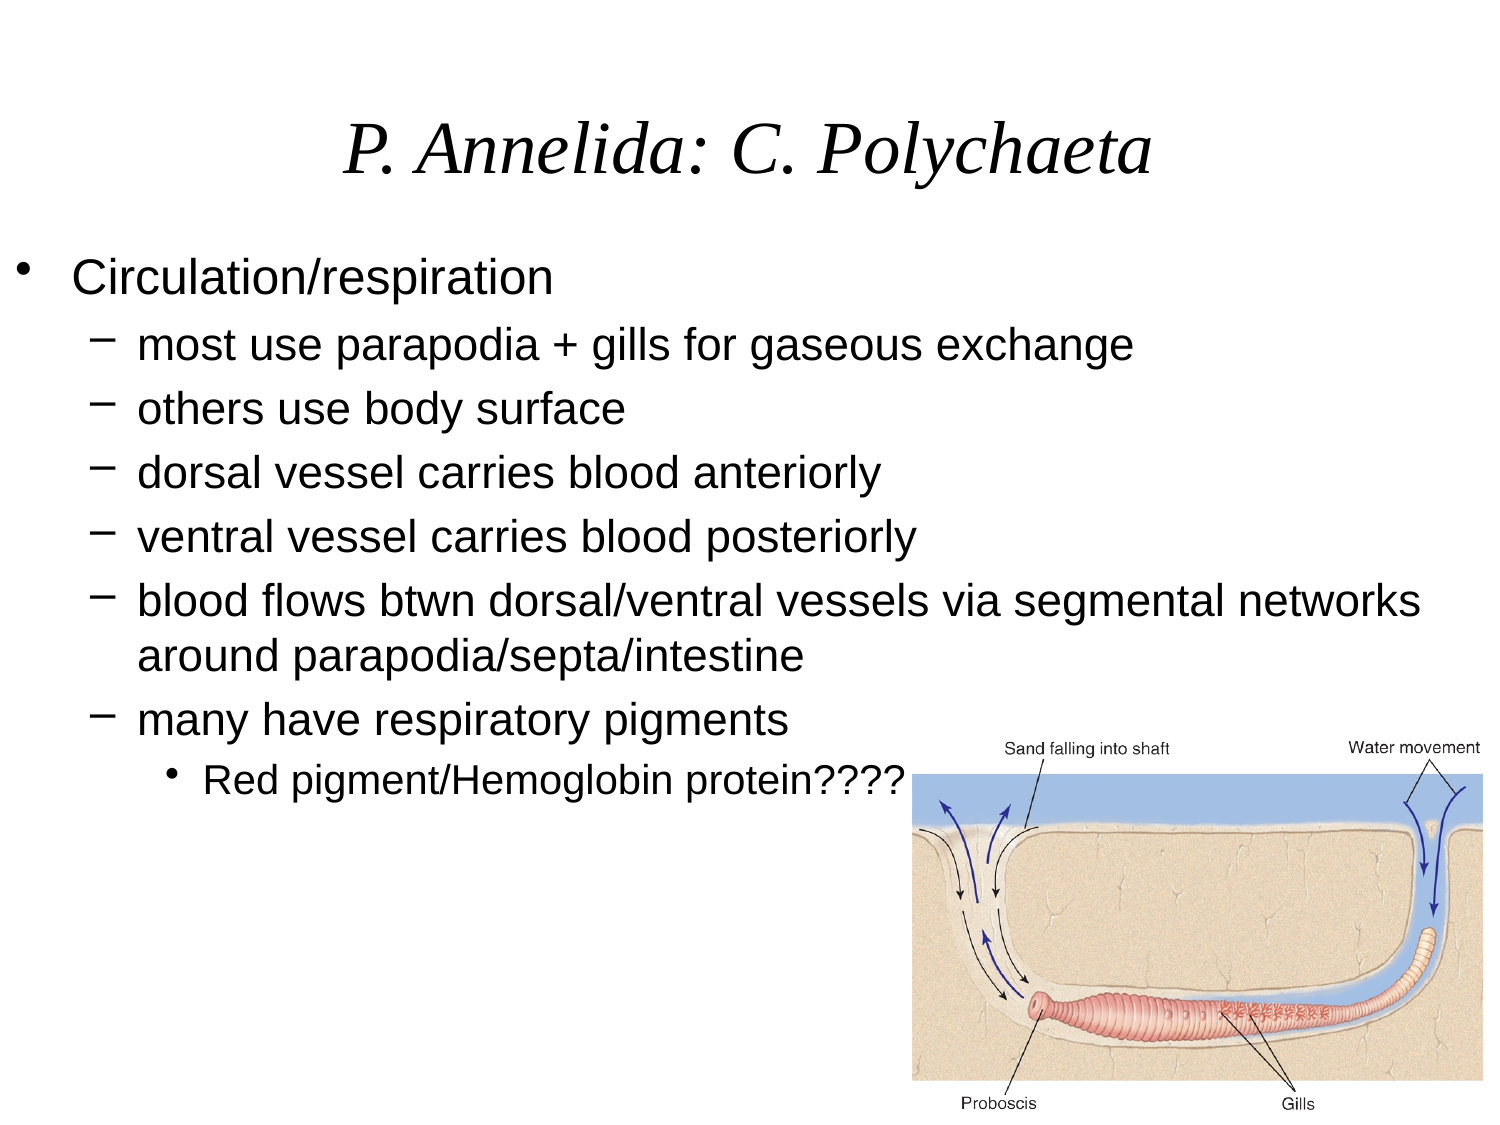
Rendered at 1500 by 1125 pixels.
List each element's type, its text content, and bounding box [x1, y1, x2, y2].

picture [912, 738, 1483, 1110]
list Circulation/respiration most use parapodia + gills for gaseous exchange others use body surface dorsal vessel carries blood anteriorly ventral vessel carries blood posteriorly blood flows btwn dorsal/ventral vessels via segmental networks around parapodia/septa/intestine many have respiratory pigments Red pigment/Hemoglobin protein???? [0, 237, 1496, 1125]
title P. Annelida: C. Polychaeta [0, 49, 1499, 238]
